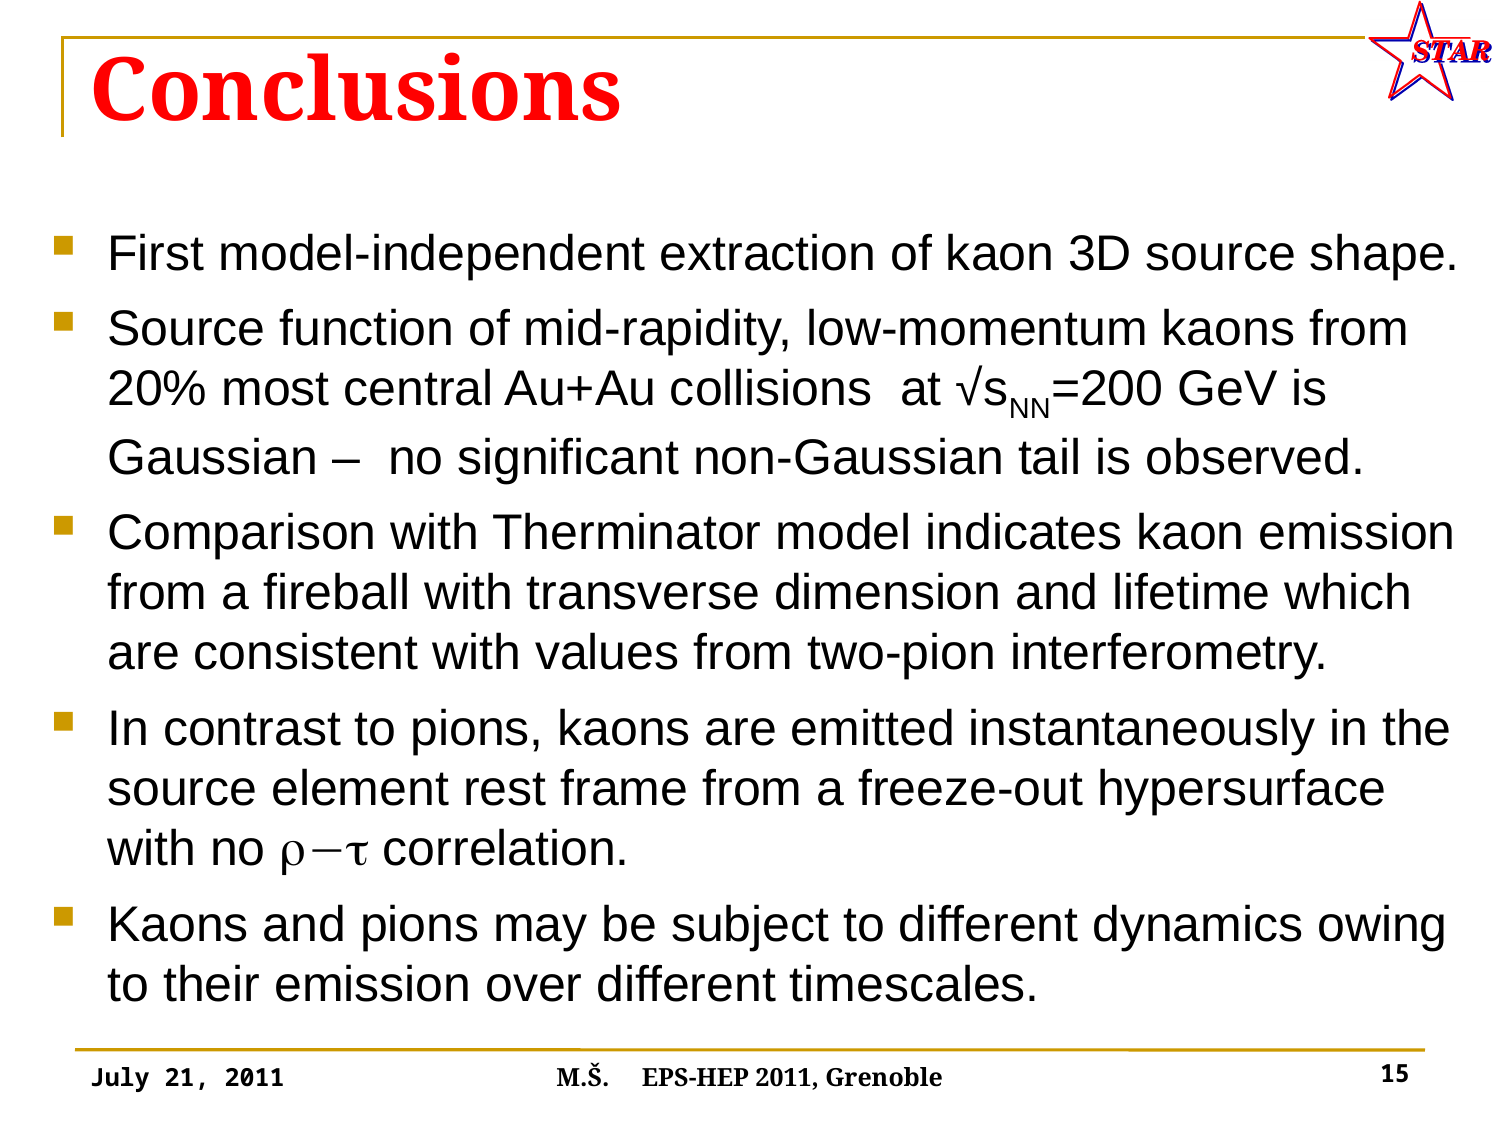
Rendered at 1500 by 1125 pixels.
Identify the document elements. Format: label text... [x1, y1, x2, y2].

title Conclusions [74, 24, 1425, 212]
list First model-independent extraction of kaon 3D source shape. Source function of mid-rapidity, low-momentum kaons from 20% most central Au+Au collisions at √sNN=200 GeV is Gaussian – no significant non-Gaussian tail is observed. Comparison with Therminator model indicates kaon emission from a fireball with transverse dimension and lifetime which are consistent with values from two-pion interferometry. In contrast to pions, kaons are emitted instantaneously in the source element rest frame from a freeze-out hypersurface with no r−t correlation. Kaons and pions may be subject to different dynamics owing to their emission over different timescales. [36, 212, 1500, 1082]
slide_number 15 [1074, 1023, 1425, 1100]
picture [1365, 0, 1493, 102]
footer M.Š. EPS-HEP 2011, Grenoble [512, 1023, 988, 1100]
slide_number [74, 1023, 425, 1100]
